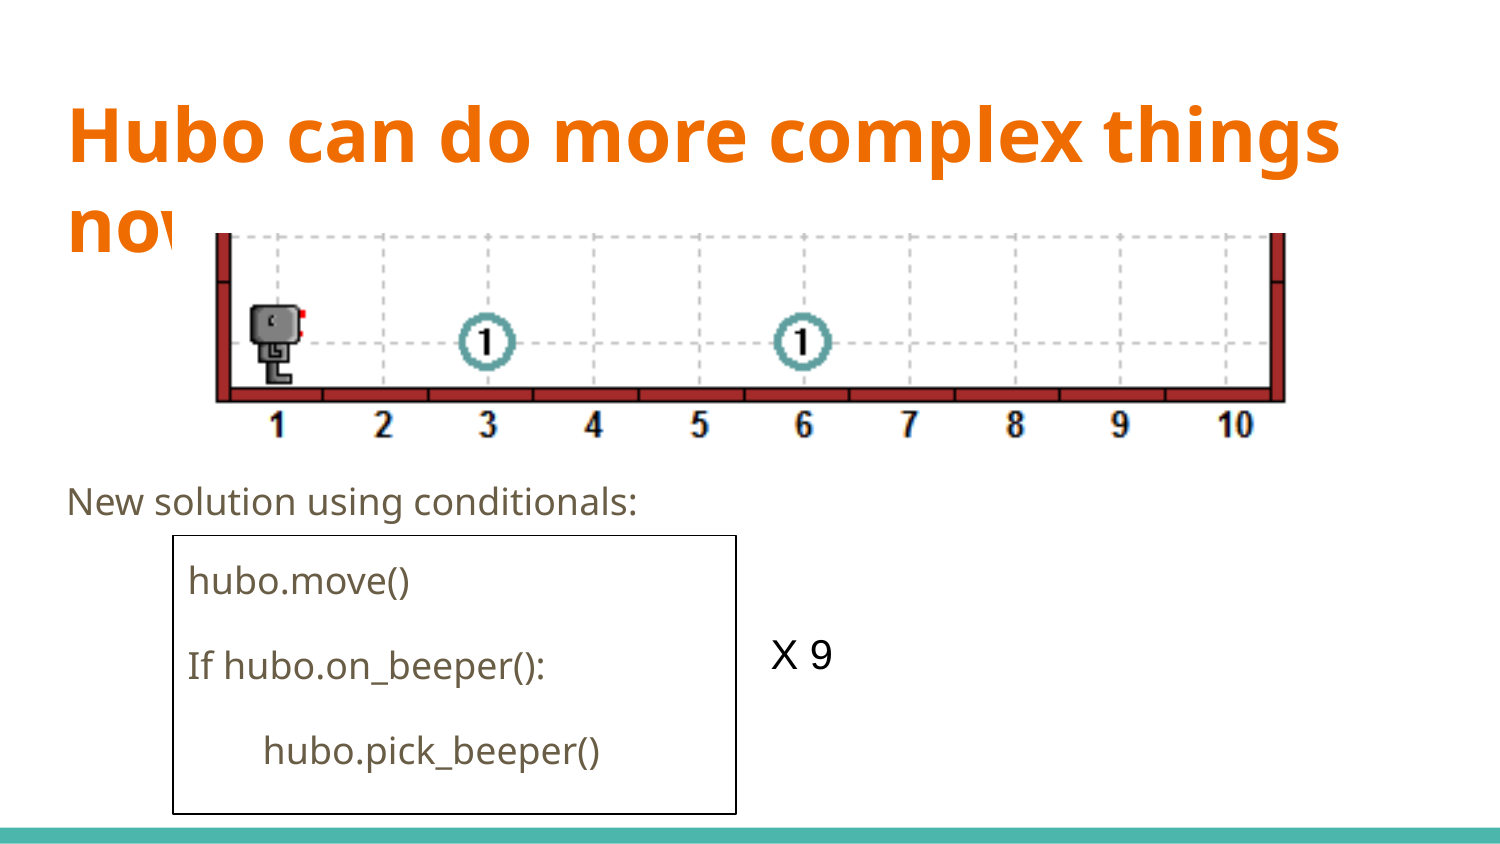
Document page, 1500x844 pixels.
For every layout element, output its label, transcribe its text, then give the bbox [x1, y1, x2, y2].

text_box X 9 [755, 612, 897, 737]
text_box hubo.move() If hubo.on_beeper(): hubo.pick_beeper() [172, 535, 737, 814]
picture [172, 195, 1328, 476]
title Hubo can do more complex things now! [51, 72, 1449, 189]
list New solution using conditionals: [51, 207, 1449, 750]
